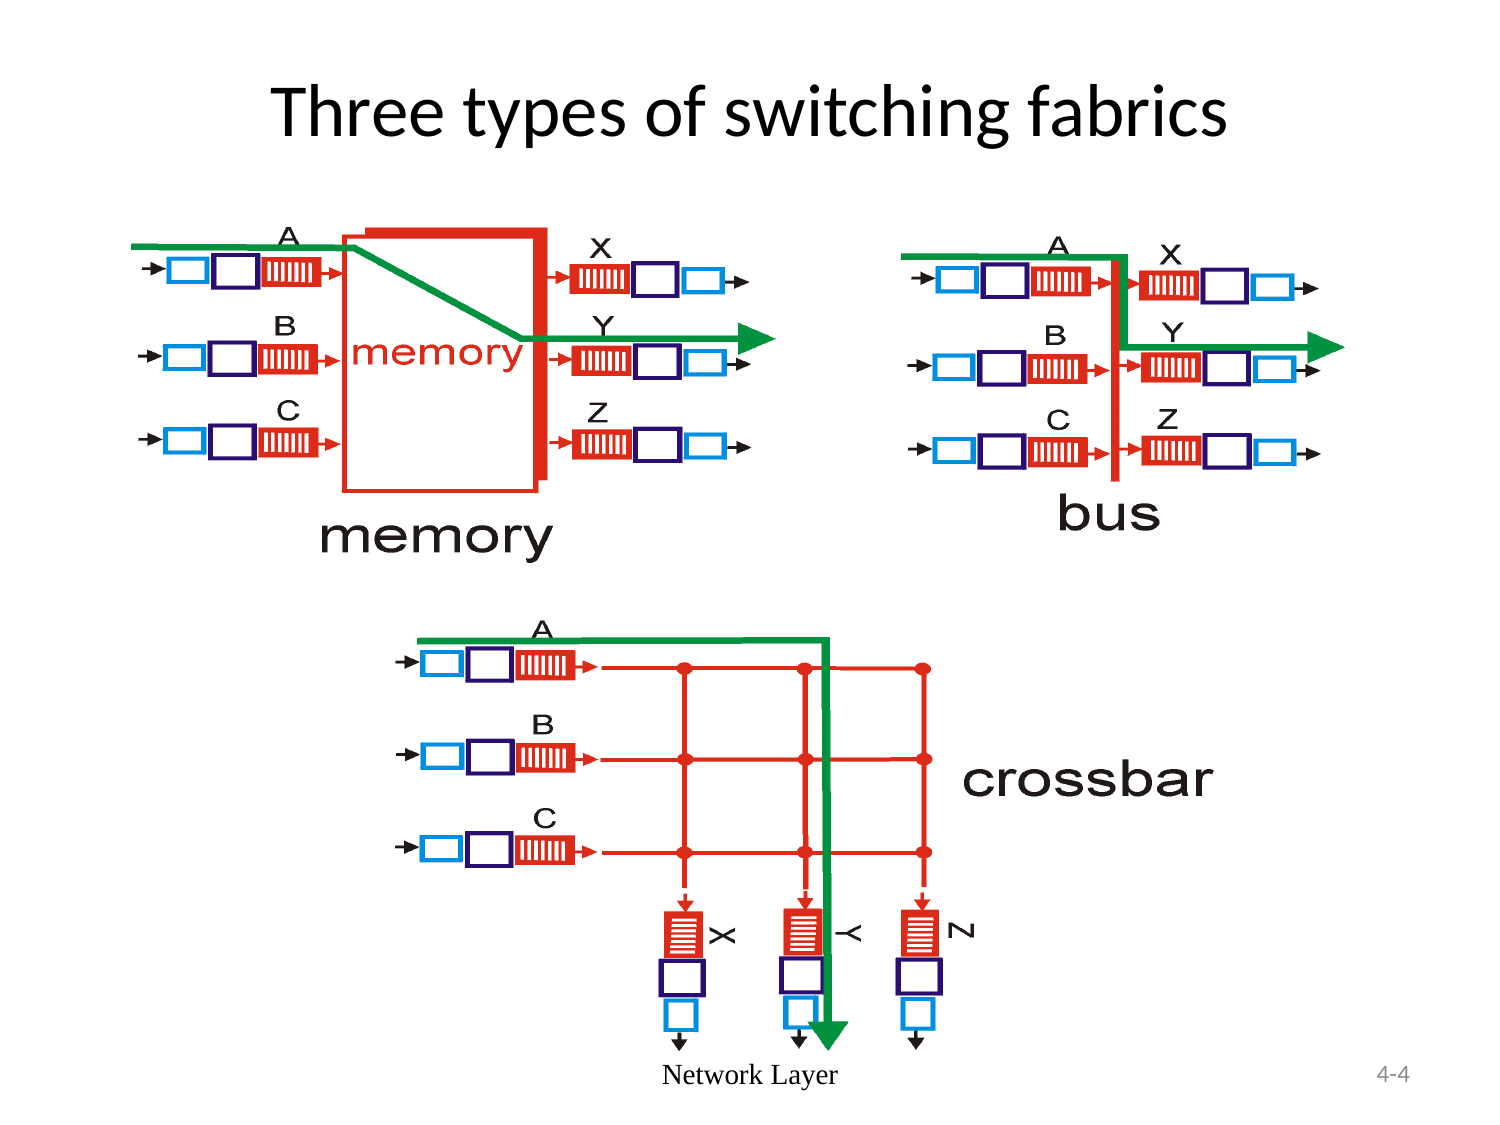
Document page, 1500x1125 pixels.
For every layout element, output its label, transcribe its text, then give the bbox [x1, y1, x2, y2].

footer Network Layer [512, 1059, 988, 1103]
picture [131, 227, 1345, 1052]
slide_number 4-4 [1074, 1042, 1425, 1103]
title Three types of switching fabrics [112, 50, 1388, 163]
